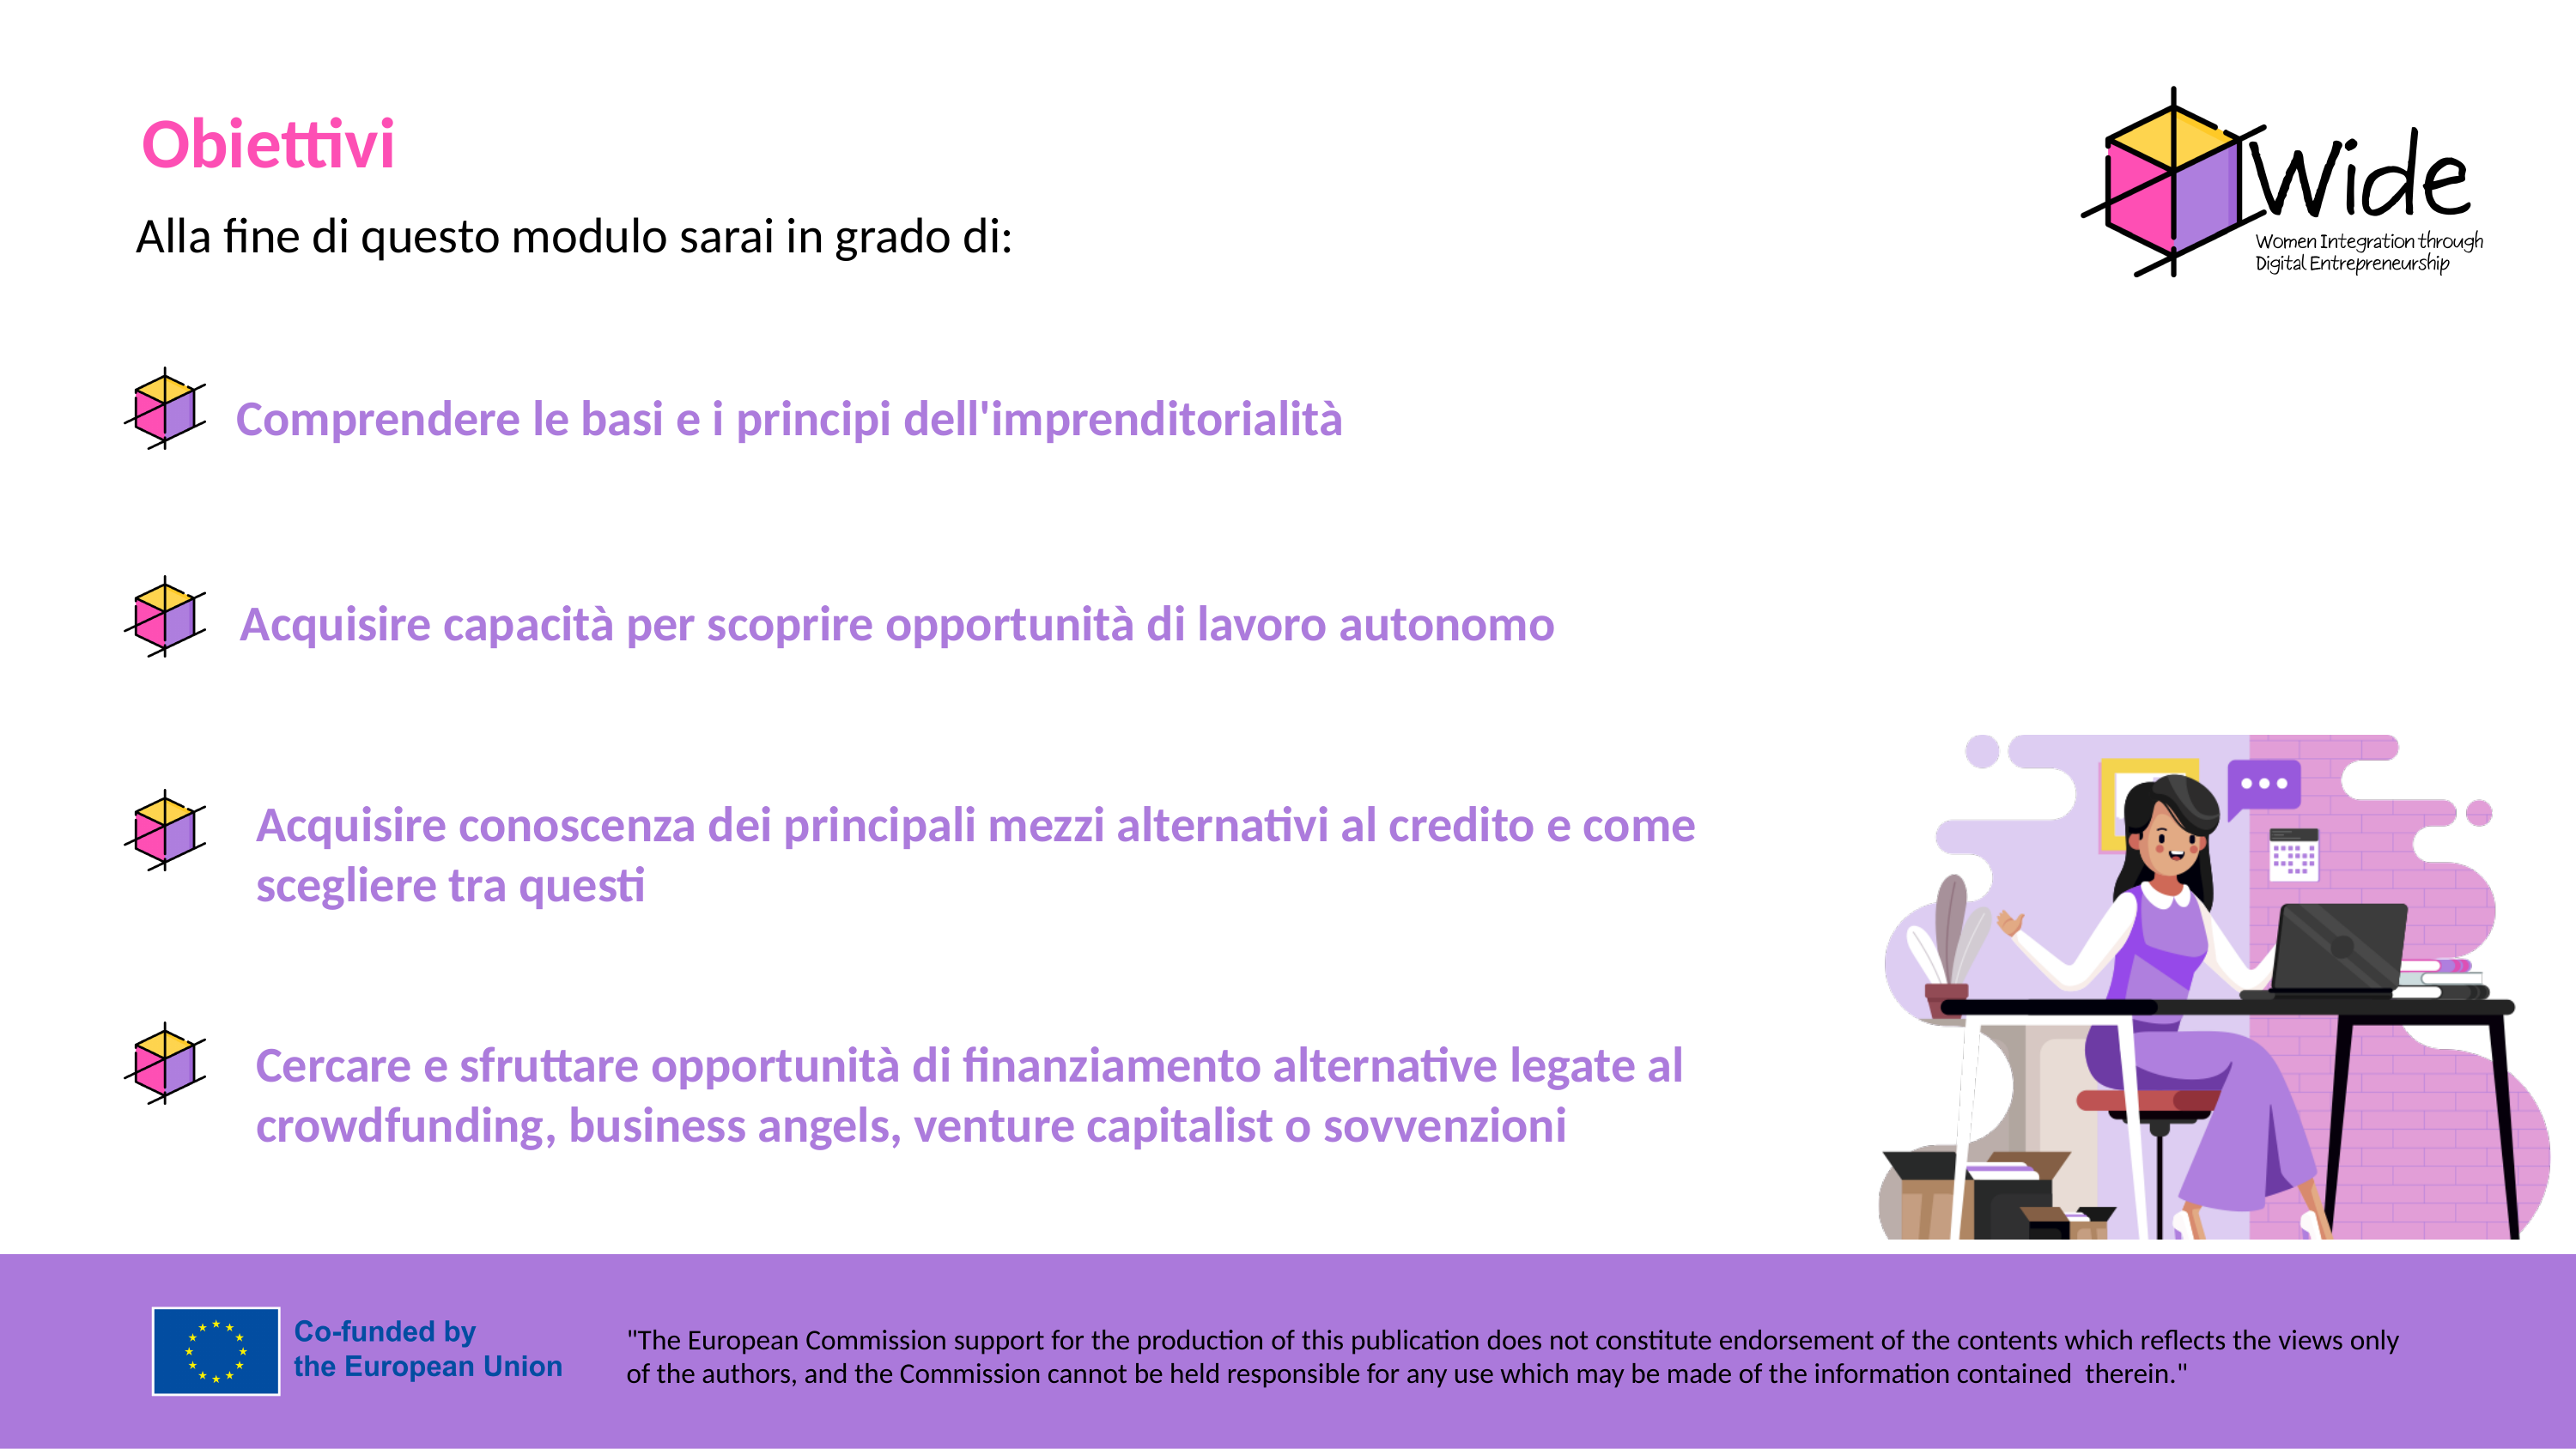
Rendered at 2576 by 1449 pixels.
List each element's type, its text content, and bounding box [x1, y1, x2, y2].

picture [1716, 734, 2576, 1240]
picture [2017, 27, 2552, 336]
text_box Acquisire conoscenza dei principali mezzi alternativi al credito e come scegliere tra questi [240, 785, 1712, 919]
picture [123, 367, 206, 450]
picture [123, 1022, 206, 1105]
text_box Alla fine di questo modulo sarai in grado di: [124, 196, 1538, 270]
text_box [240, 1025, 1712, 1161]
picture [123, 788, 206, 871]
text_box Acquisire capacità per scoprire opportunità di lavoro autonomo [225, 584, 1621, 658]
picture [123, 575, 206, 658]
text_box Comprendere le basi e i principi dell'imprenditorialità [222, 379, 1822, 452]
picture [149, 1304, 593, 1399]
text_box Obiettivi [129, 89, 1462, 189]
